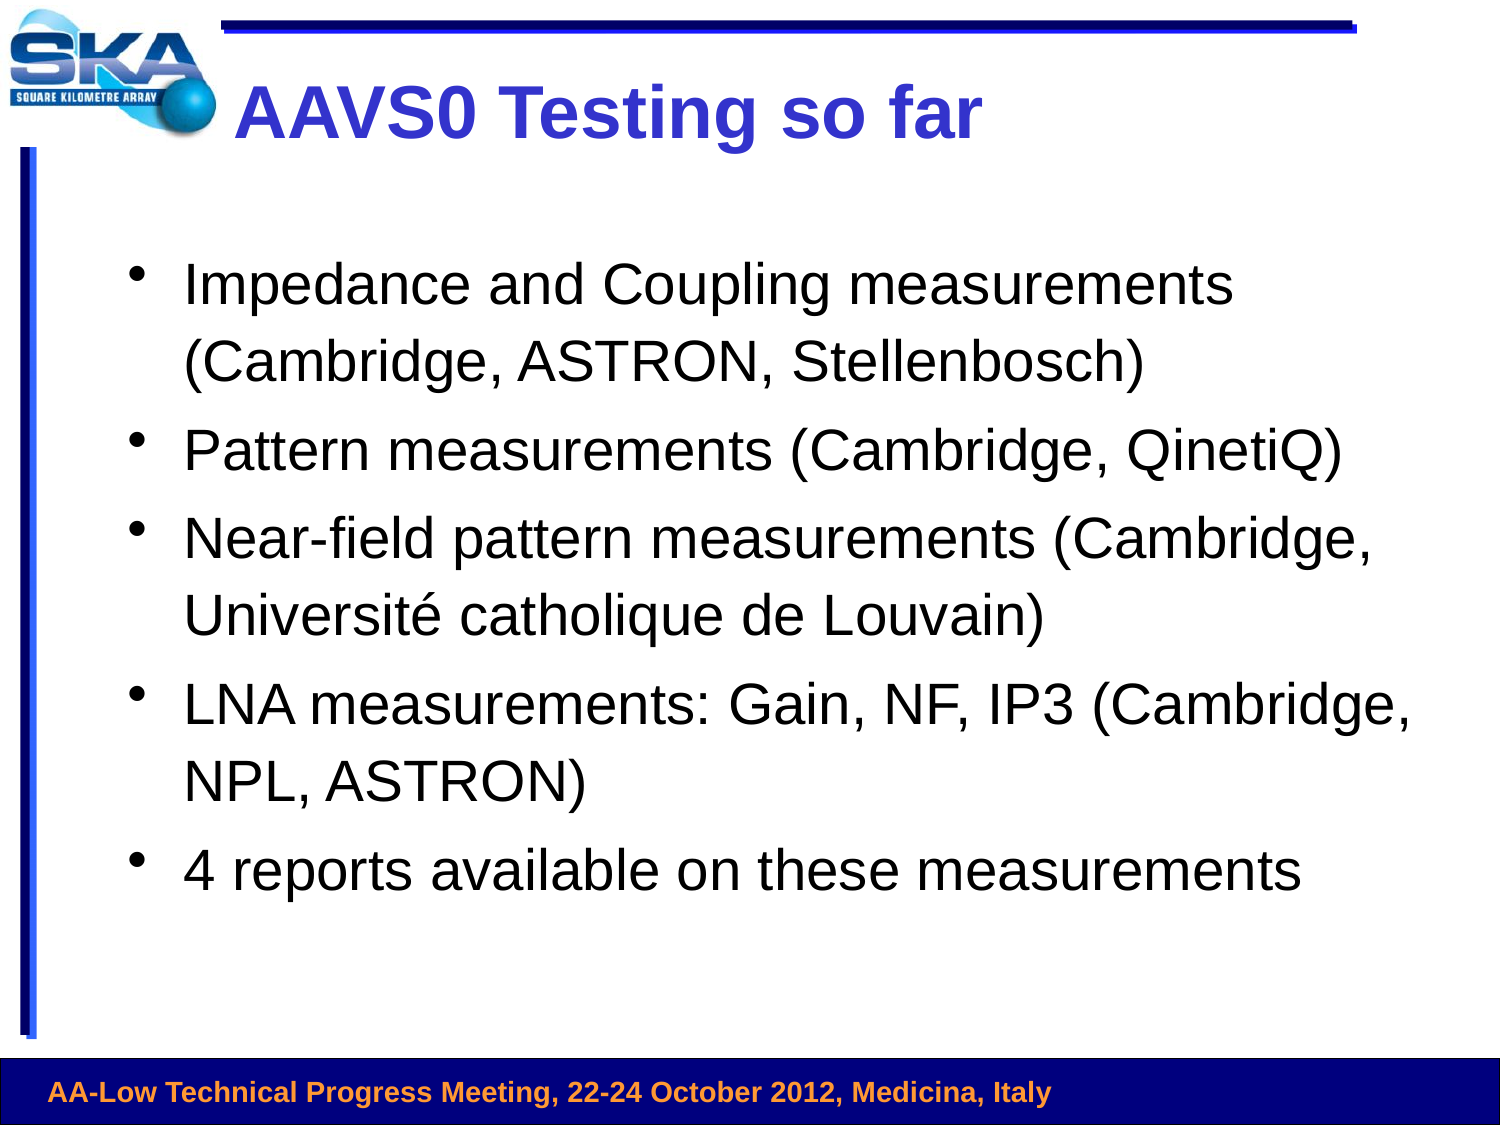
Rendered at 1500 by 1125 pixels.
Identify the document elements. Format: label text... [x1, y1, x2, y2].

list Impedance and Coupling measurements (Cambridge, ASTRON, Stellenbosch) Pattern measurements (Cambridge, QinetiQ) Near-field pattern measurements (Cambridge, Université catholique de Louvain) LNA measurements: Gain, NF, IP3 (Cambridge, NPL, ASTRON) 4 reports available on these measurements [111, 231, 1459, 1036]
picture [0, 5, 221, 147]
title AAVS0 Testing so far [218, 42, 1483, 175]
